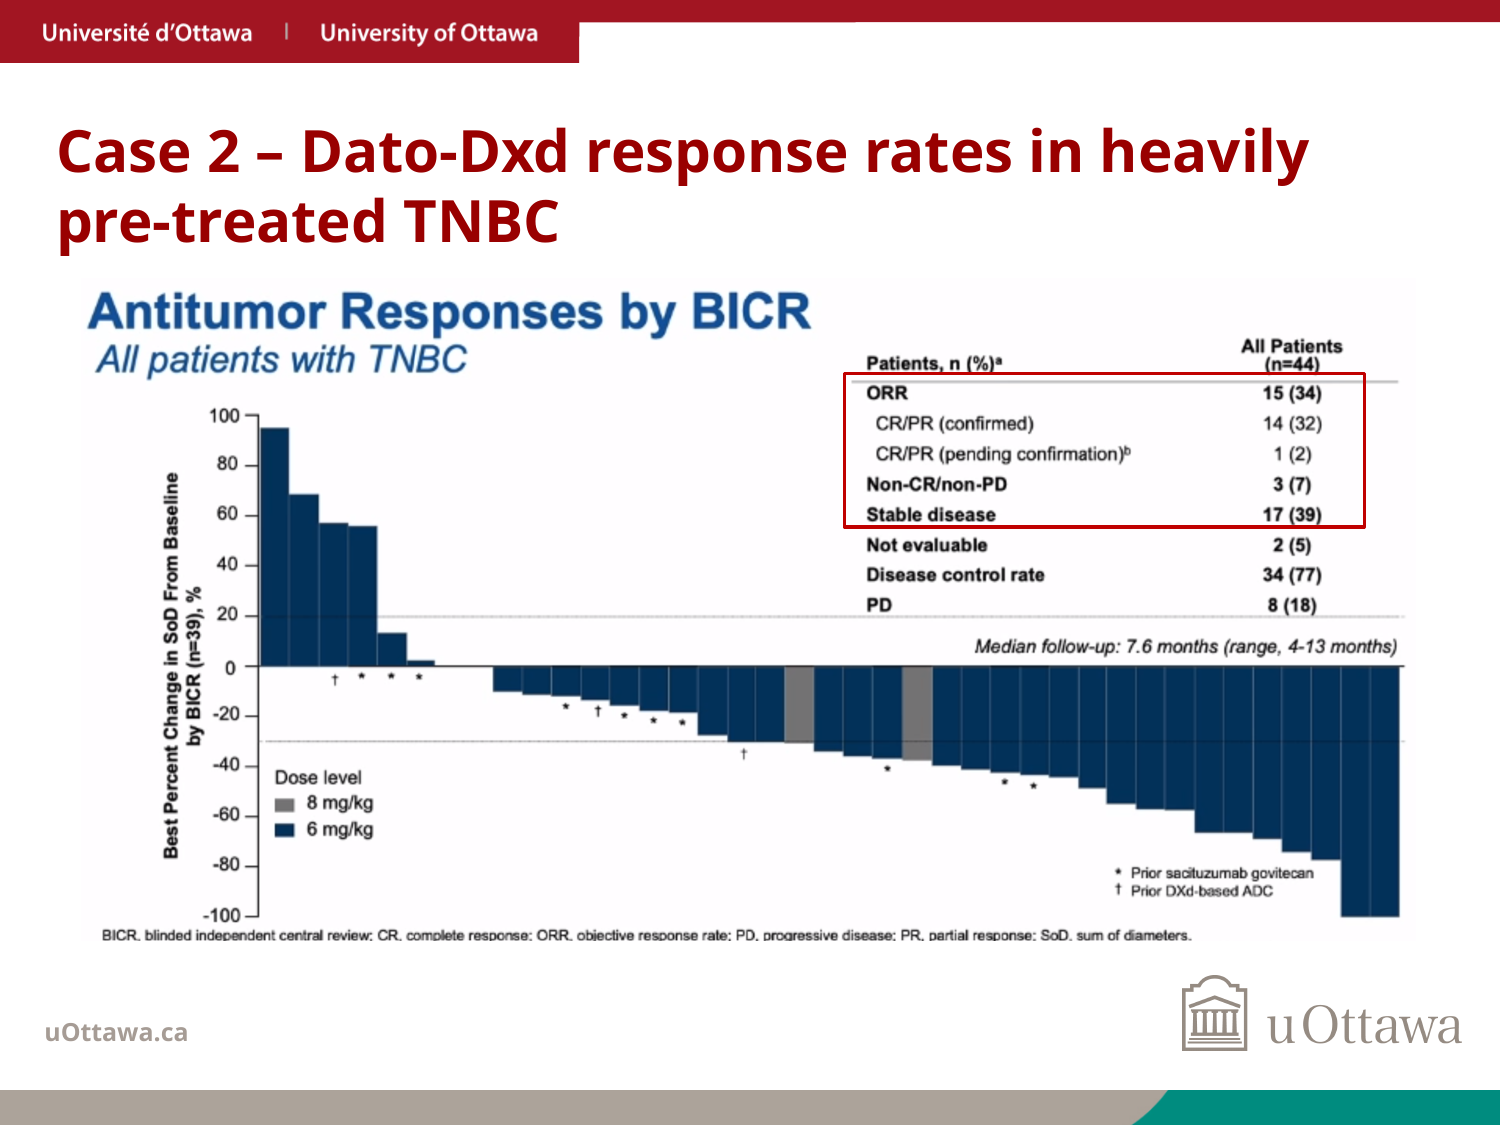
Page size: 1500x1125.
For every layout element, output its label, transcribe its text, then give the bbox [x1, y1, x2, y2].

title Case 2 – Dato-Dxd response rates in heavily pre-treated TNBC [41, 113, 1447, 256]
picture [1182, 975, 1462, 1051]
picture [0, 0, 1500, 63]
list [81, 278, 1416, 941]
picture [0, 1090, 1500, 1125]
